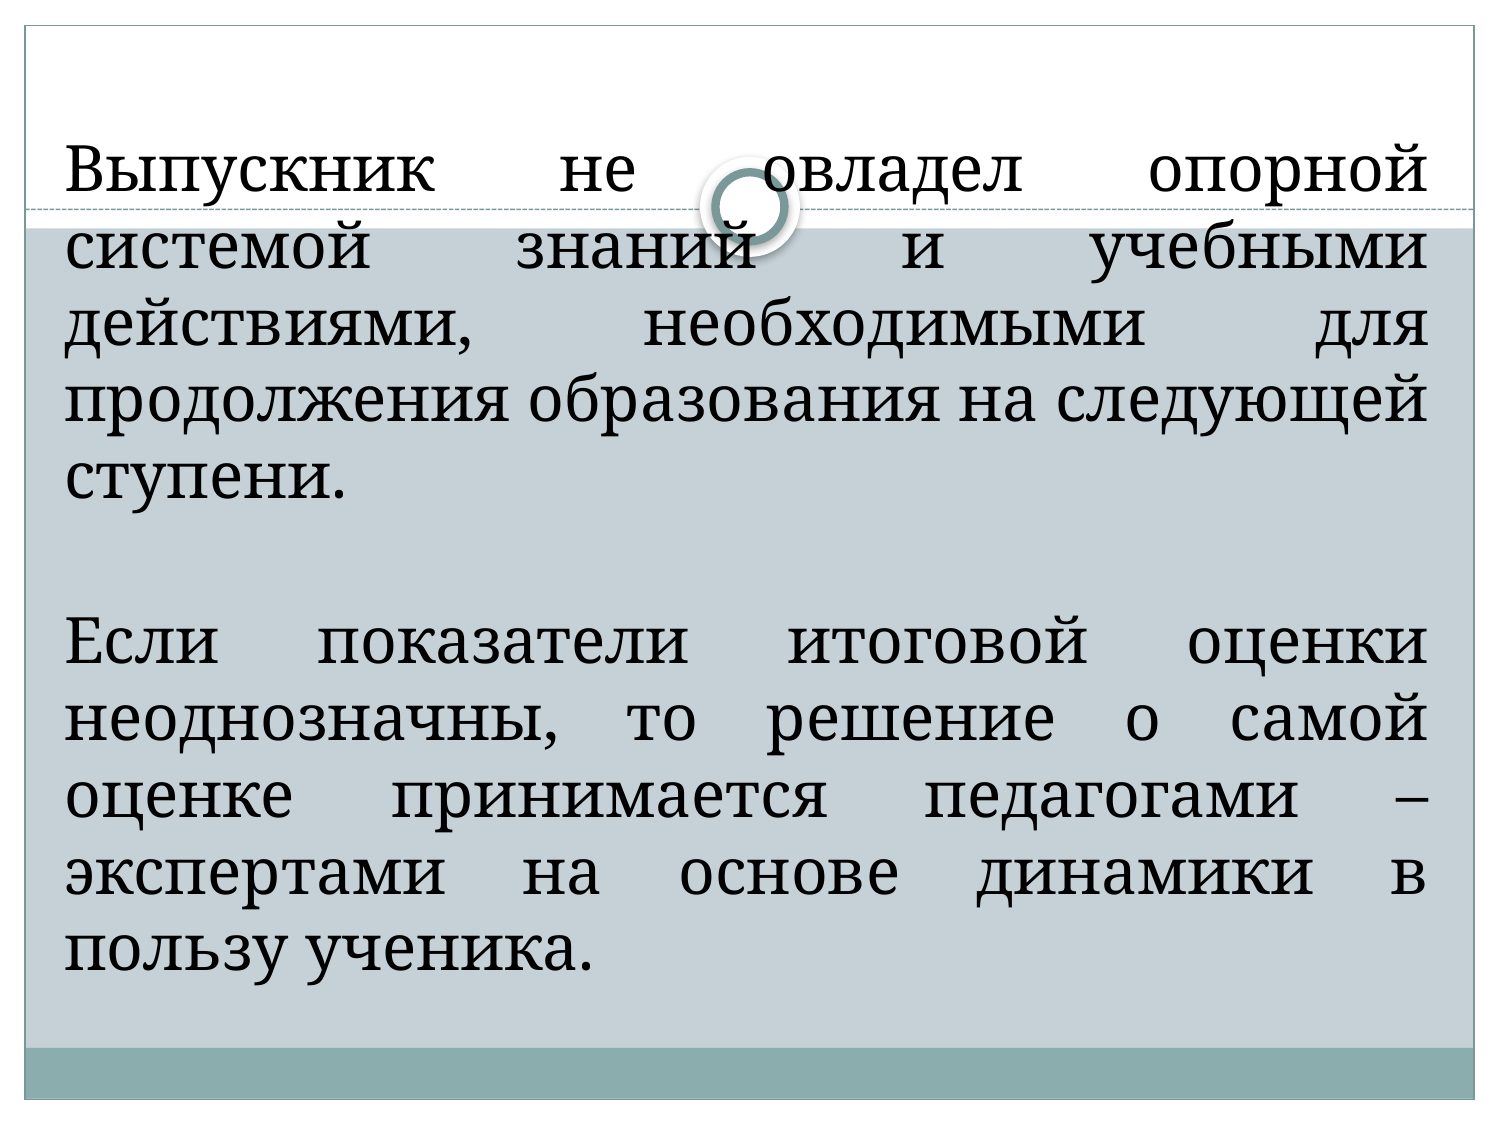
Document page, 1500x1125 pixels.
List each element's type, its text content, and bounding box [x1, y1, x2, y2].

list Выпускник не овладел опорной системой знаний и учебными действиями, необходимыми для продолжения образования на следующей ступени. Если показатели итоговой оценки неоднозначны, то решение о самой оценке принимается педагогами – экспертами на основе динамики в пользу ученика. [49, 42, 1445, 1001]
